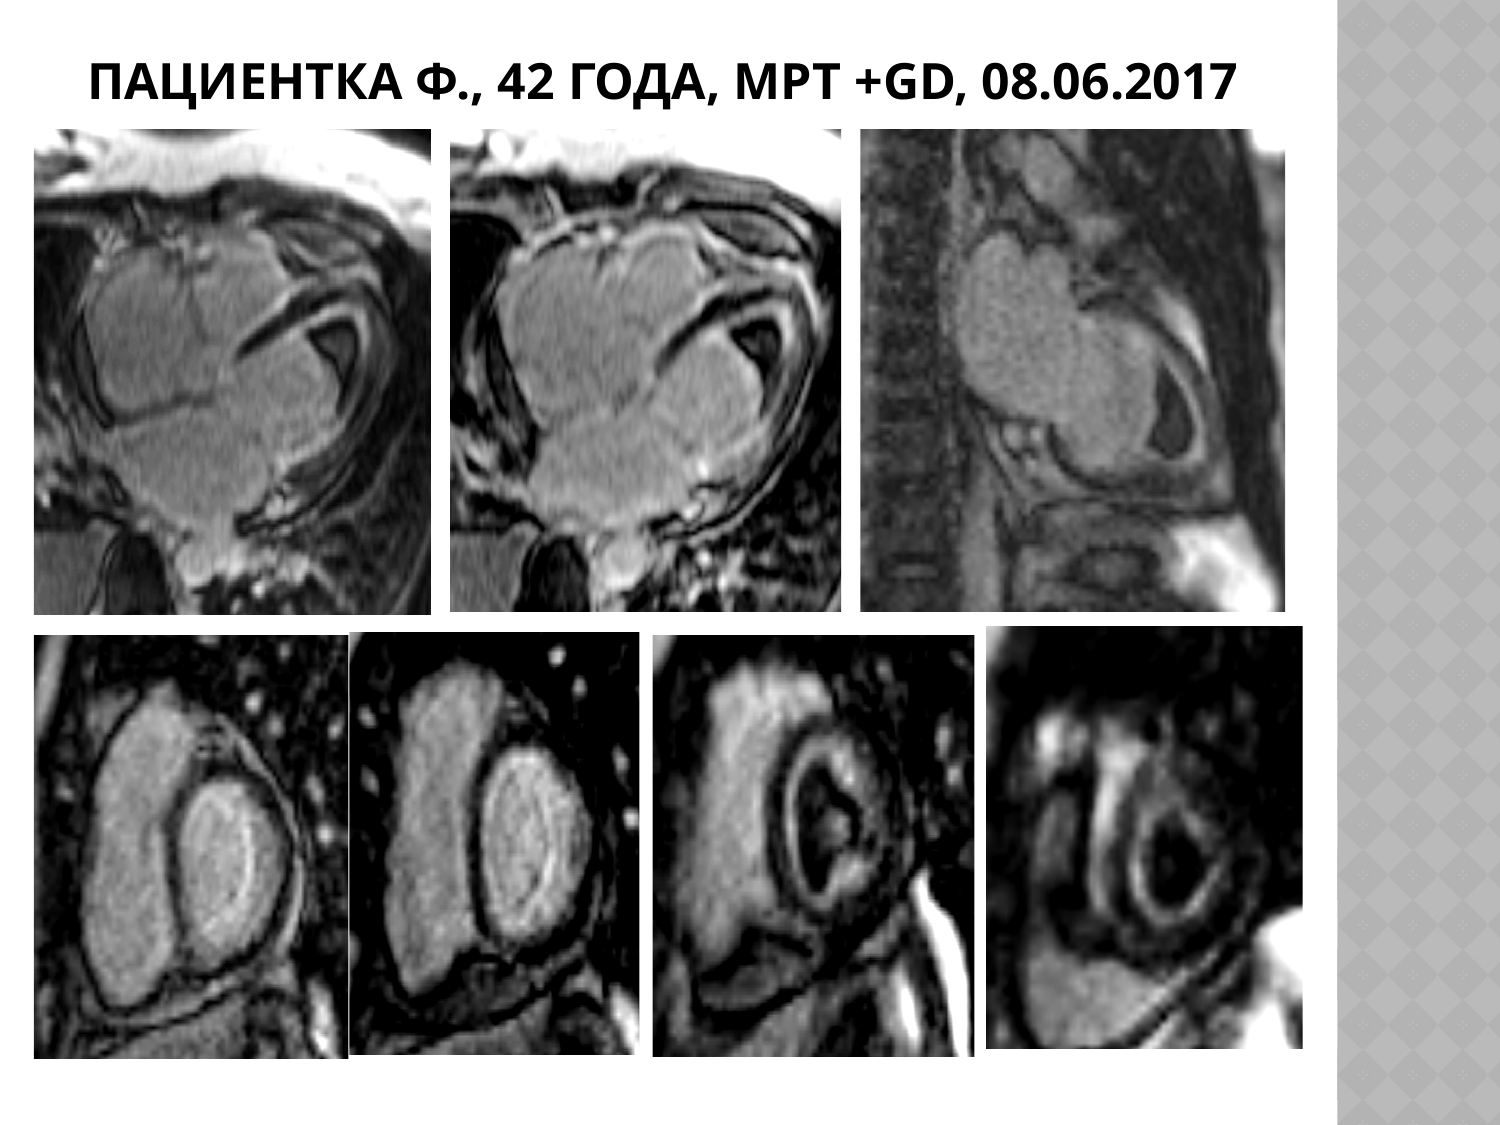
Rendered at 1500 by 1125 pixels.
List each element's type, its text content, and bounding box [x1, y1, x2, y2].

picture [652, 634, 975, 1058]
title Пациентка Ф., 42 года, МРТ +GD, 08.06.2017 [79, 9, 1374, 110]
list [33, 129, 432, 616]
picture [859, 129, 1286, 613]
picture [33, 634, 346, 1060]
picture [985, 626, 1304, 1049]
picture [348, 631, 640, 1055]
picture [449, 129, 842, 613]
